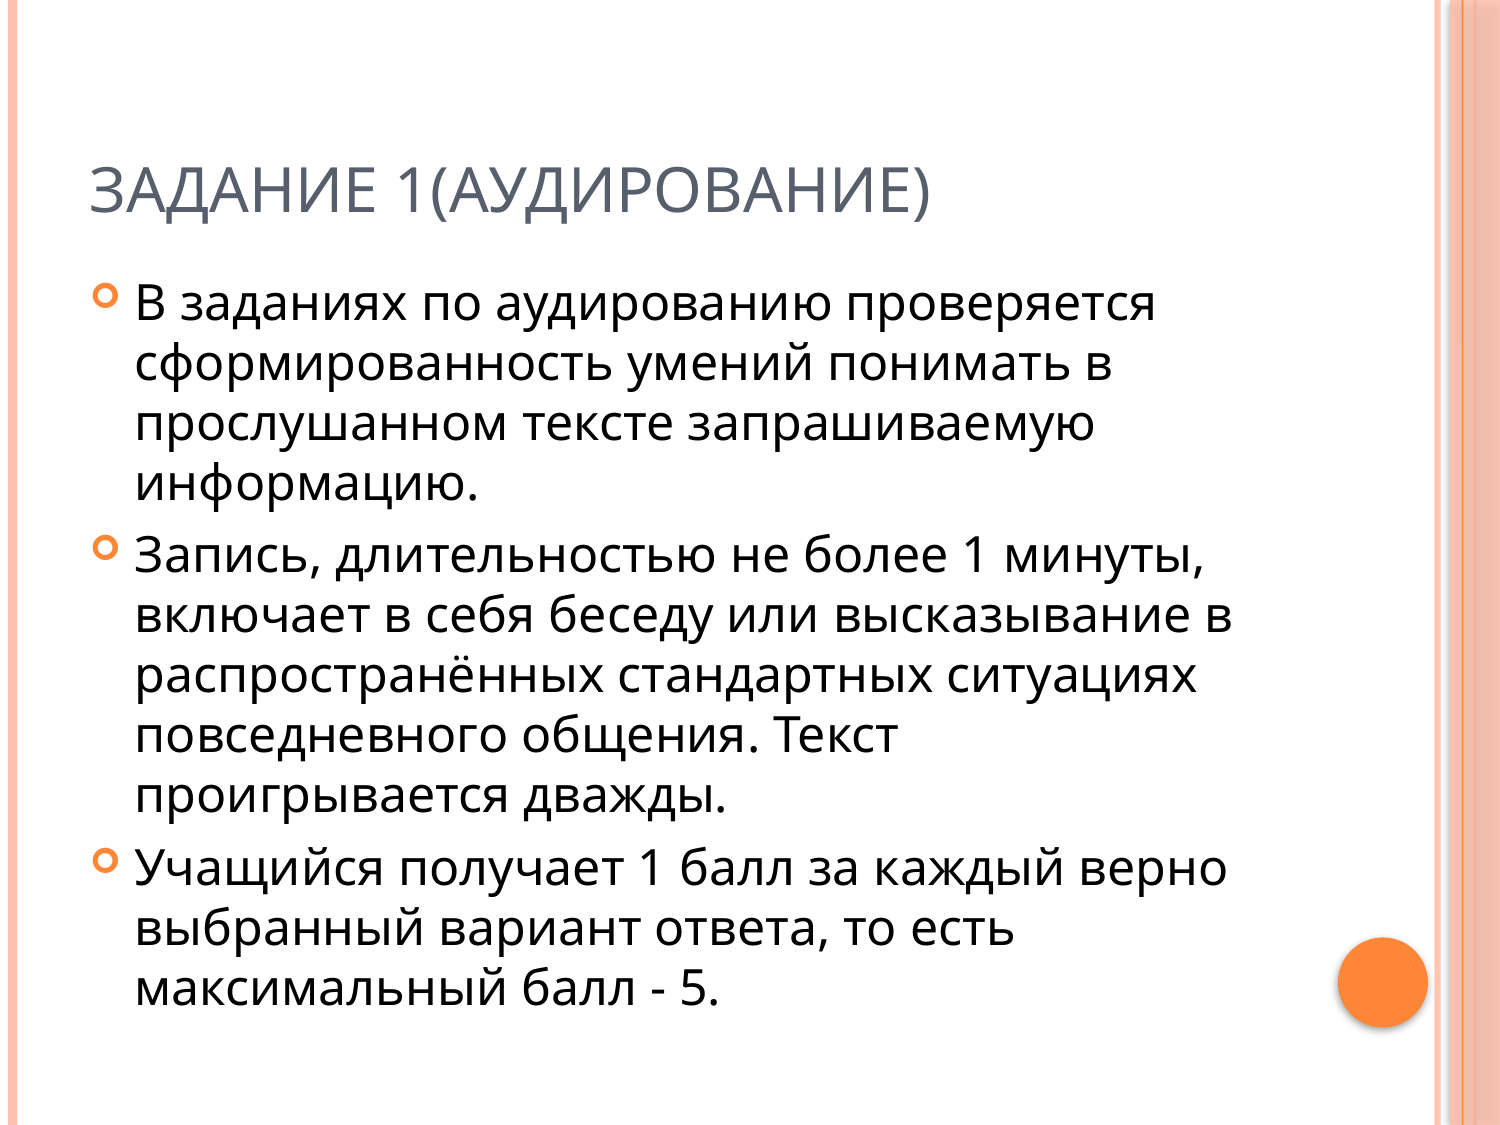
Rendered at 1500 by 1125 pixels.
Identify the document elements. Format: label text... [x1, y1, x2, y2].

list В заданиях по аудированию проверяется сформированность умений понимать в прослушанном тексте запрашиваемую информацию. Запись, длительностью не более 1 минуты, включает в себя беседу или высказывание в распространённых стандартных ситуациях повседневного общения. Текст проигрывается дважды. Учащийся получает 1 балл за каждый верно выбранный вариант ответа, то есть максимальный балл - 5. [75, 262, 1300, 1062]
title Задание 1(Аудирование) [75, 45, 1300, 233]
